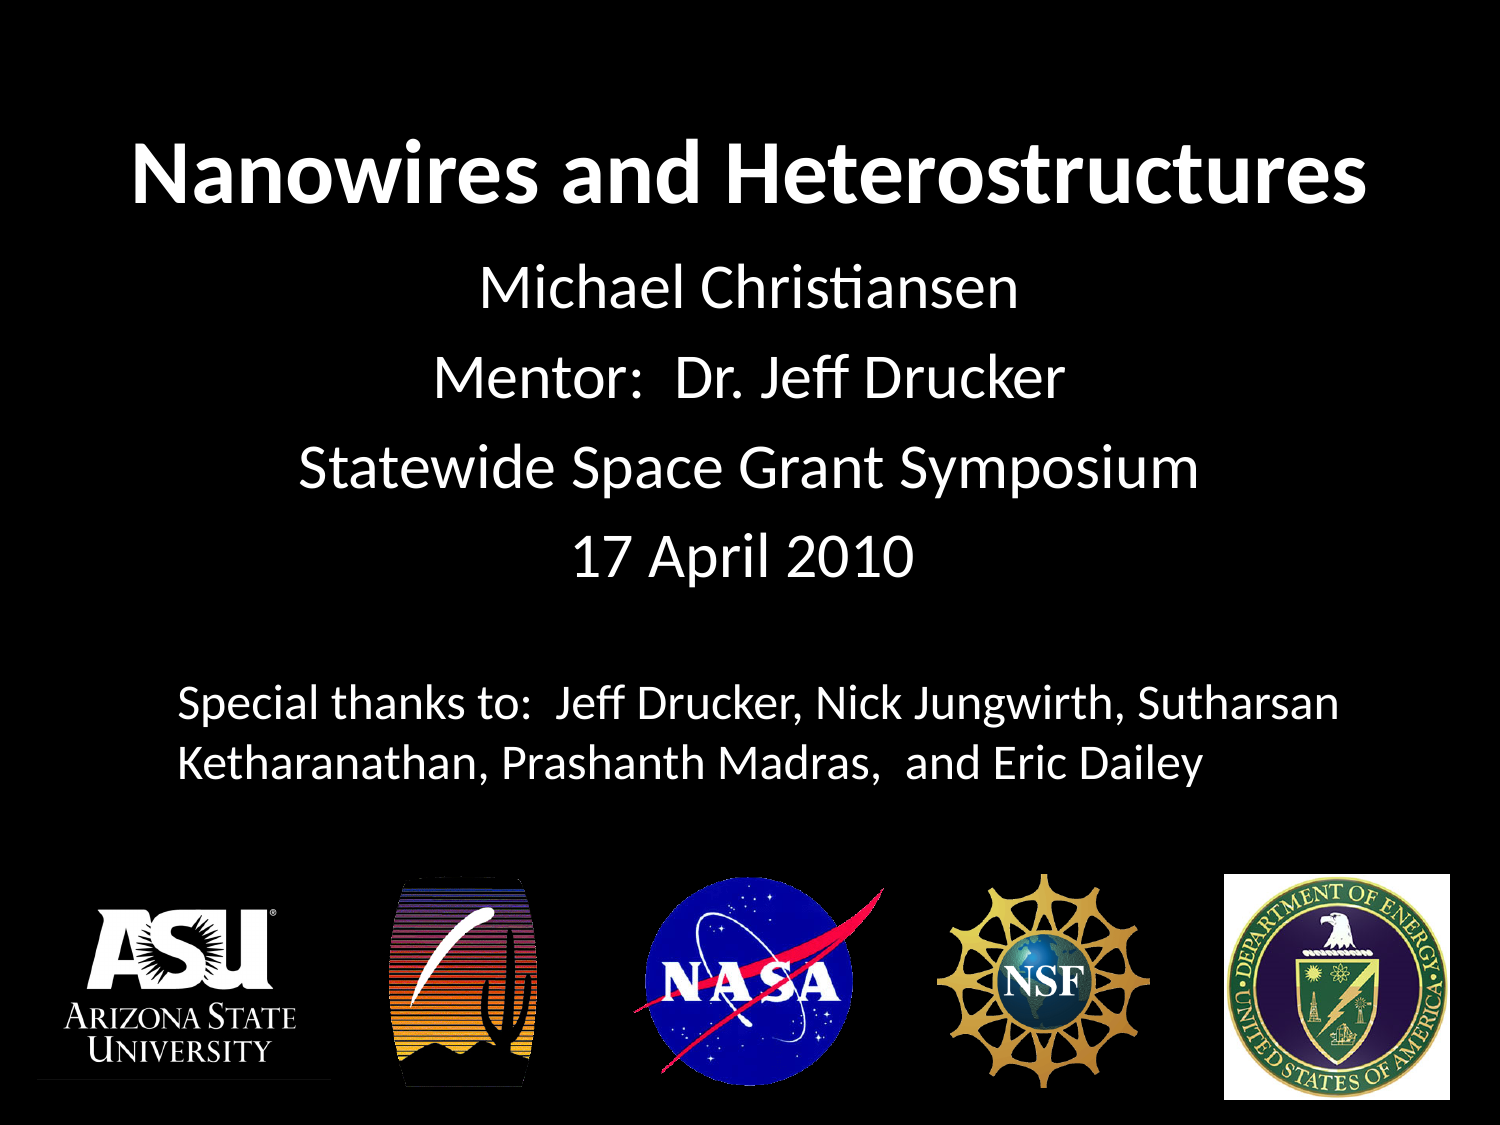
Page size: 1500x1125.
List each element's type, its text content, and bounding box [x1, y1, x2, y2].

picture [624, 874, 888, 1088]
picture [37, 887, 331, 1080]
picture [387, 874, 538, 1088]
picture [1224, 874, 1451, 1101]
title Nanowires and Heterostructures [112, 46, 1388, 288]
text_box Special thanks to: Jeff Drucker, Nick Jungwirth, Sutharsan Ketharanathan, Prashanth Madras, and Eric Dailey [162, 662, 1388, 798]
subtitle Michael Christiansen Mentor: Dr. Jeff Drucker Statewide Space Grant Symposium 17 April 2010 [225, 237, 1275, 600]
picture [937, 874, 1151, 1088]
